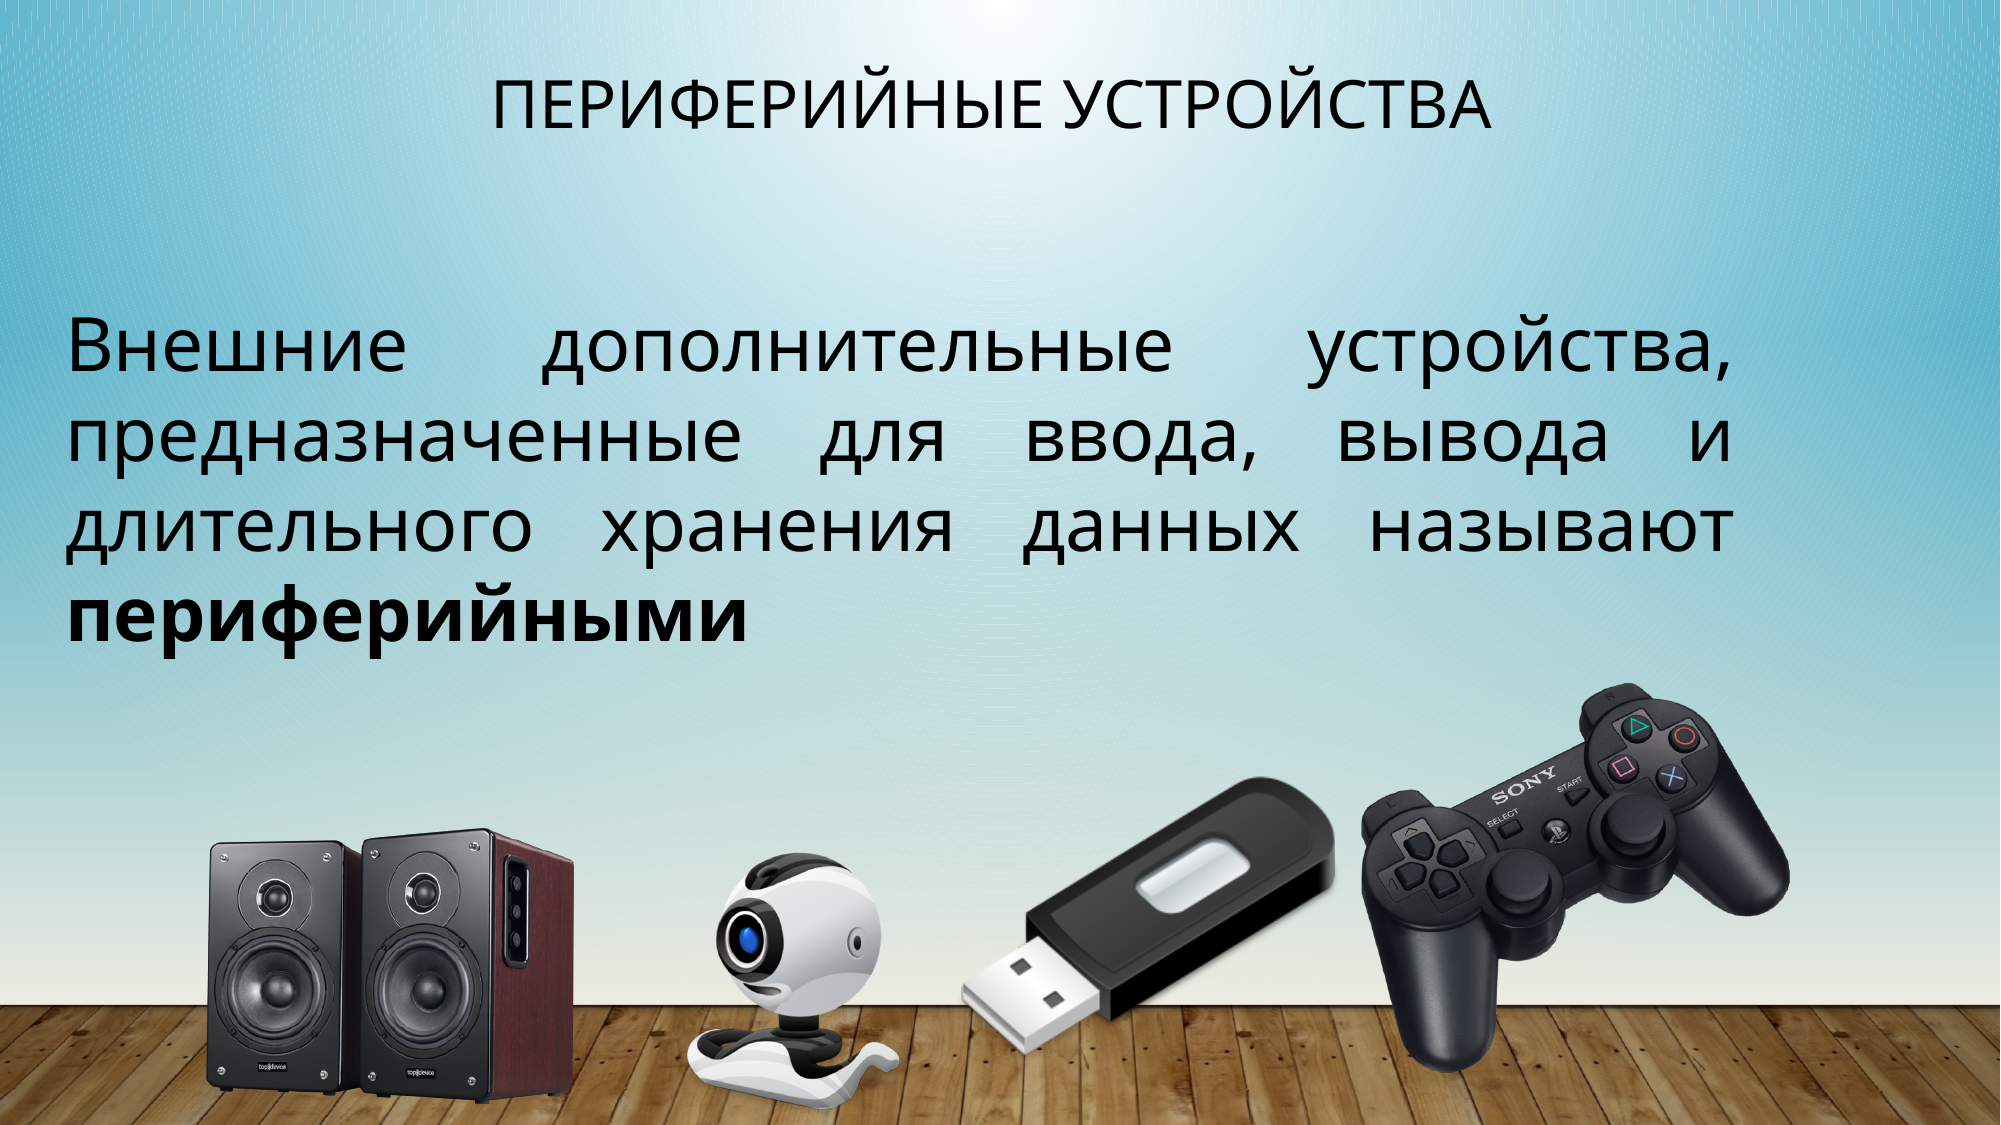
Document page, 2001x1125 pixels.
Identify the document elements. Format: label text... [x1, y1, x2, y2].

picture [0, 667, 2000, 1125]
text_box Внешние дополнительные устройства, предназначенные для ввода, вывода и длительного хранения данных называют периферийными [50, 289, 1750, 665]
text_box Периферийные устройства [0, 64, 1984, 212]
